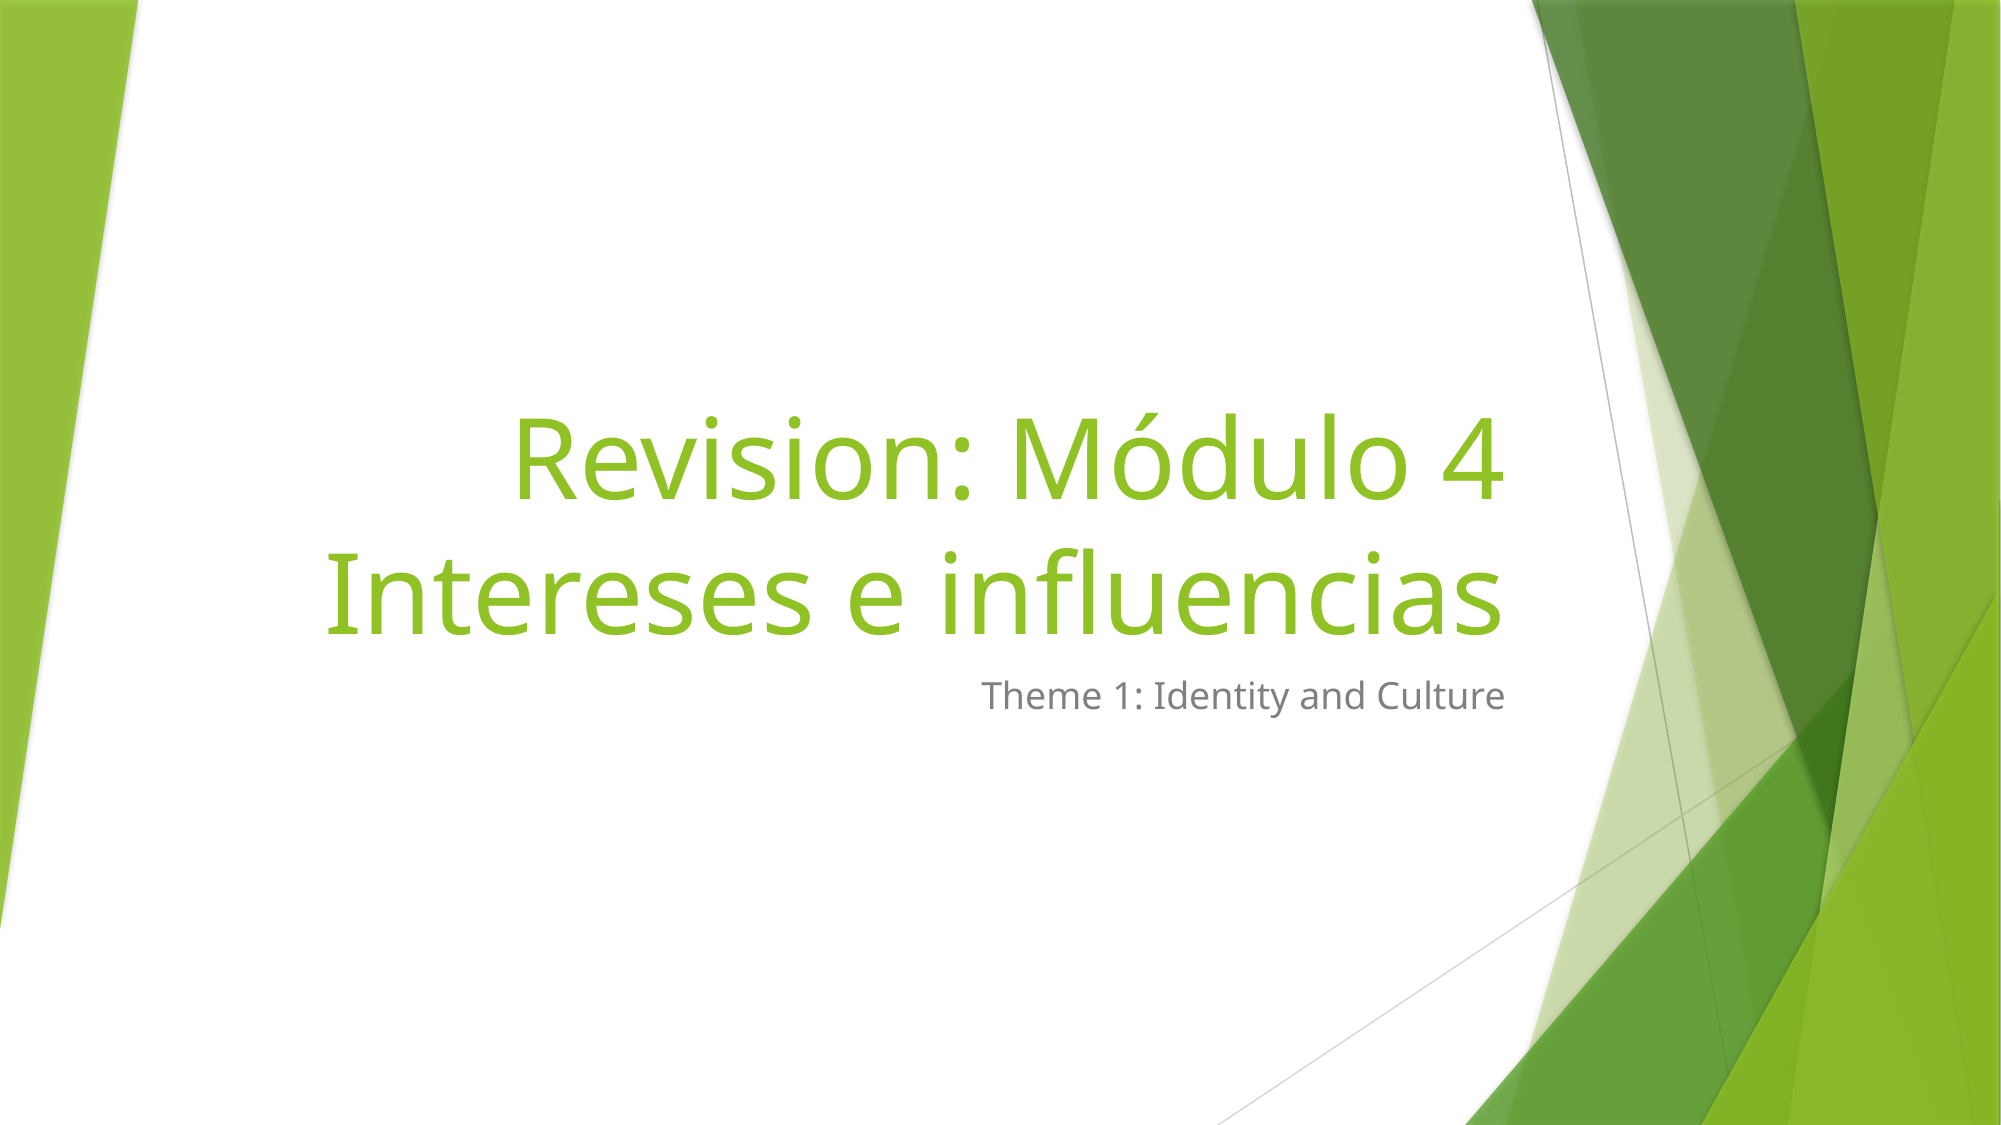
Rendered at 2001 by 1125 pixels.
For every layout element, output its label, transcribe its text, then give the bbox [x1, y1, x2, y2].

title Revision: Módulo 4 Intereses e influencias [247, 394, 1522, 664]
subtitle Theme 1: Identity and Culture [247, 664, 1522, 845]
